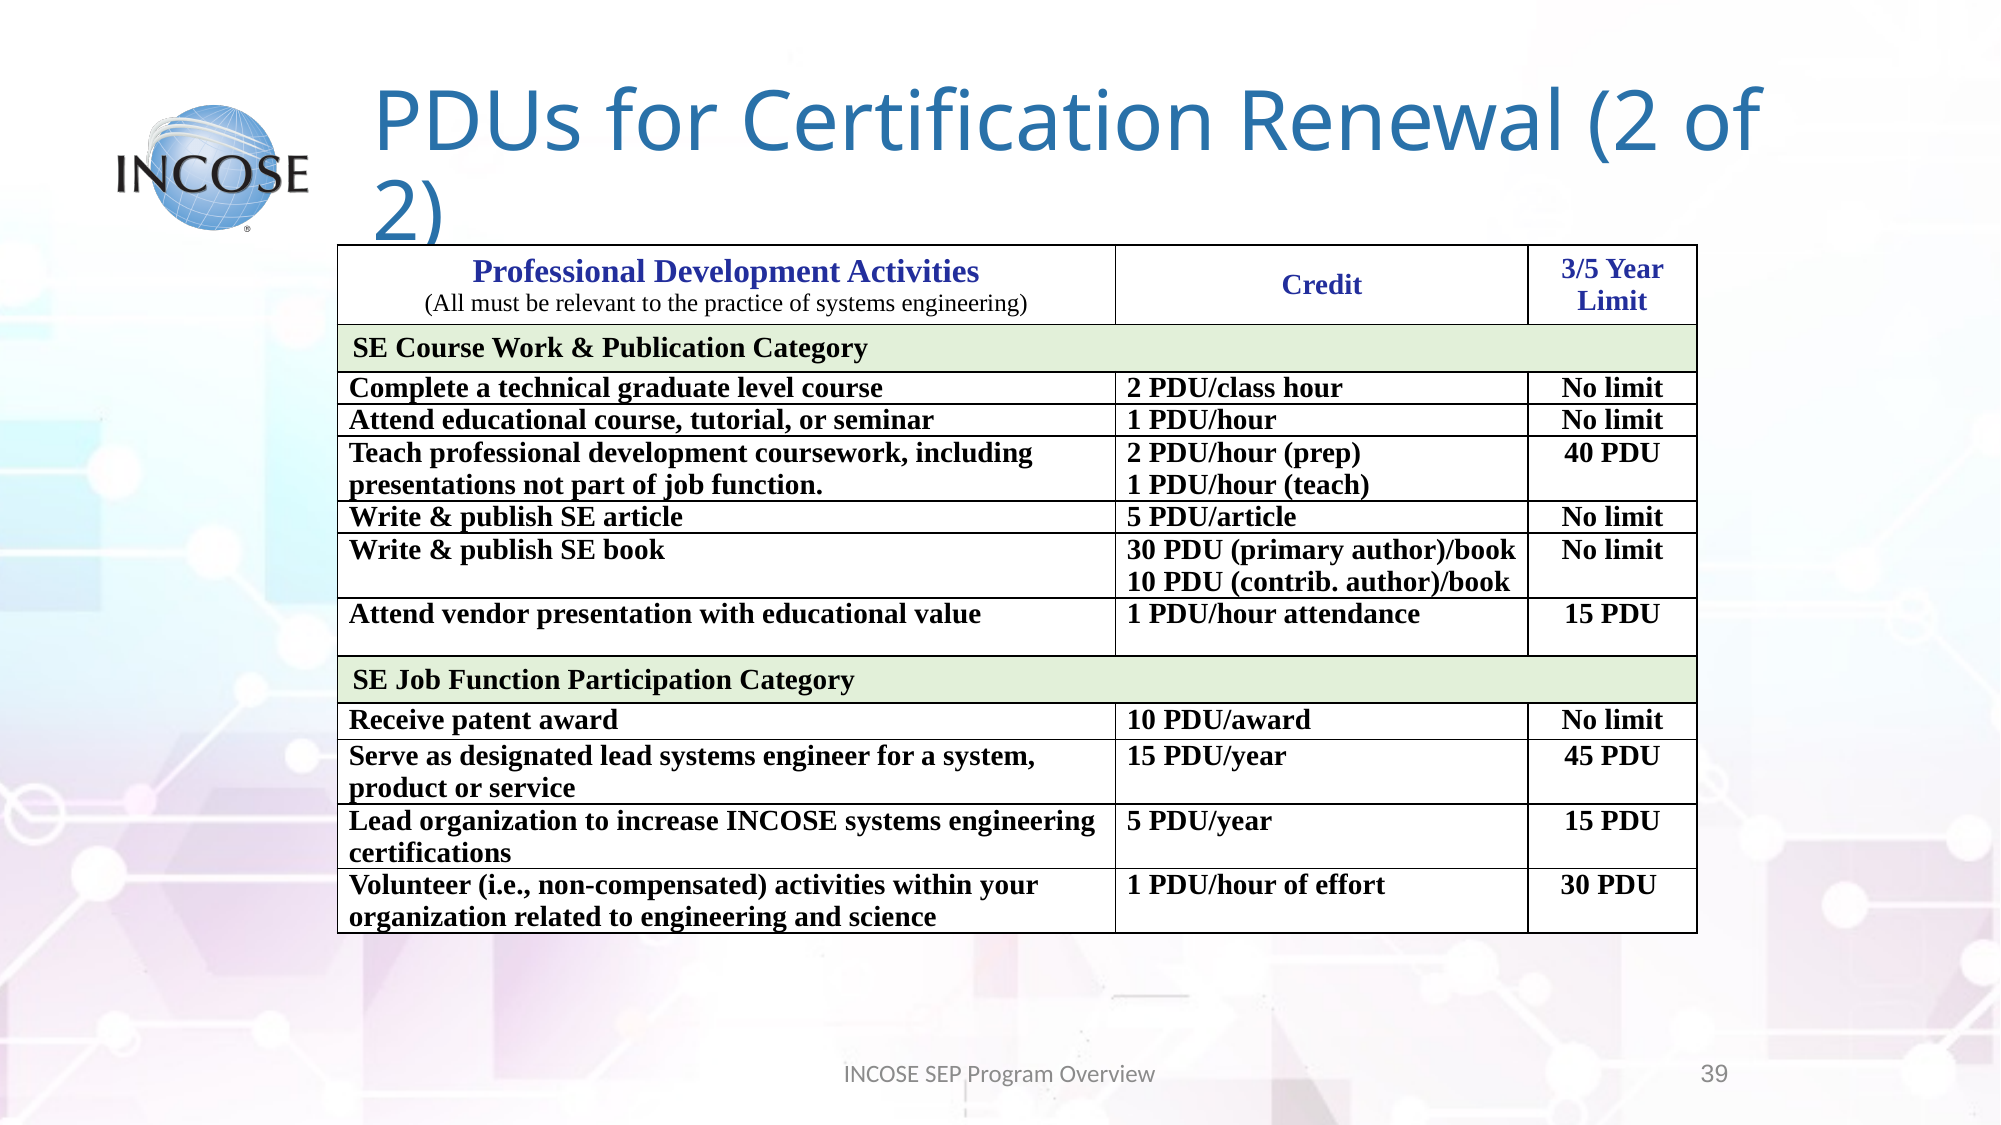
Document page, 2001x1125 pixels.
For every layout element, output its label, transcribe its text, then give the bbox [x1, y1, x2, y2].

table_cell Write & publish SE book [338, 534, 1115, 597]
table_cell Serve as designated lead systems engineer for a system, product or service [338, 740, 1115, 803]
table_header Credit [1116, 246, 1527, 324]
table_cell 1 PDU/hour [1116, 405, 1527, 435]
table_cell 45 PDU [1529, 740, 1696, 803]
table_cell 1 PDU/hour attendance [1116, 599, 1527, 655]
table_cell 10 PDU/award [1116, 704, 1527, 739]
table_cell No limit [1529, 373, 1696, 403]
table_cell 5 PDU/year [1116, 805, 1527, 868]
table_cell 15 PDU [1529, 599, 1696, 655]
table_cell 40 PDU [1529, 437, 1696, 500]
slide_number 39 [1651, 1042, 1744, 1103]
title PDUs for Certification Renewal (2 of 2) [356, 59, 1863, 278]
footer INCOSE SEP Program Overview [662, 1042, 1338, 1103]
table_cell Receive patent award [338, 704, 1115, 739]
table_cell No limit [1529, 405, 1696, 435]
table_cell SE Job Function Participation Category [338, 657, 1696, 702]
table_cell 2 PDU/hour (prep) 1 PDU/hour (teach) [1116, 437, 1527, 500]
table_cell SE Course Work & Publication Category [338, 325, 1696, 371]
table_cell No limit [1529, 502, 1696, 532]
table_cell 5 PDU/article [1116, 502, 1527, 532]
table_header 3/5 Year Limit [1529, 246, 1696, 324]
table_cell Teach professional development coursework, including presentations not part of job function. [338, 437, 1115, 500]
table_cell 15 PDU/year [1116, 740, 1527, 803]
table_cell No limit [1529, 704, 1696, 739]
picture [0, 0, 2000, 1125]
table_header Professional Development Activities (All must be relevant to the practice of systems engineering) [338, 246, 1115, 324]
table_cell 15 PDU [1529, 805, 1696, 868]
table_cell Lead organization to increase INCOSE systems engineering certifications [338, 805, 1115, 868]
table_cell 1 PDU/hour of effort [1116, 869, 1527, 932]
table_cell Volunteer (i.e., non-compensated) activities within your organization related to engineering and science [338, 869, 1115, 932]
table_cell Attend vendor presentation with educational value [338, 599, 1115, 655]
table_cell Attend educational course, tutorial, or seminar [338, 405, 1115, 435]
table_cell Complete a technical graduate level course [338, 373, 1115, 403]
table_cell 30 PDU (primary author)/book 10 PDU (contrib. author)/book [1116, 534, 1527, 597]
table_cell No limit [1529, 534, 1696, 597]
table_cell 30 PDU [1529, 869, 1696, 932]
table_cell 2 PDU/class hour [1116, 373, 1527, 403]
table_cell Write & publish SE article [338, 502, 1115, 532]
